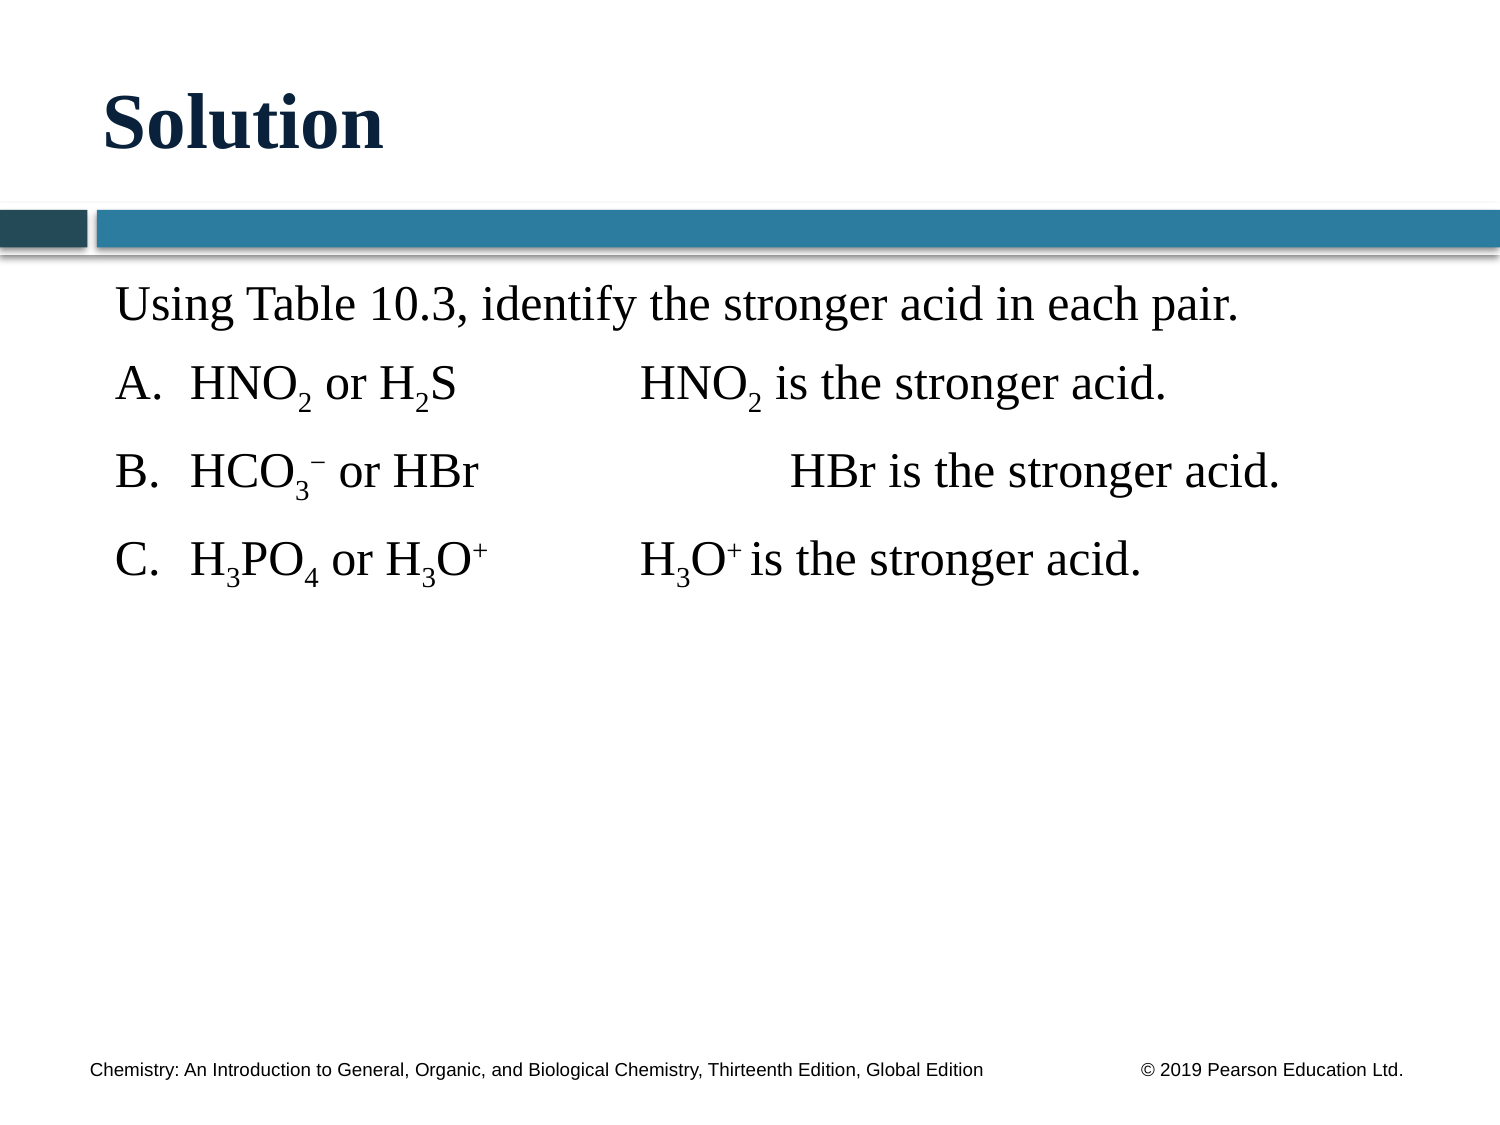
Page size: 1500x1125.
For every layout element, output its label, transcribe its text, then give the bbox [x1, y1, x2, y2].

list Using Table 10.3, identify the stronger acid in each pair. A. HNO2 or H2S HNO2 is the stronger acid. B. HCO3− or HBr HBr is the stronger acid. C. H3PO4 or H3O+ H3O+ is the stronger acid. [99, 262, 1400, 963]
title Solution [87, 35, 1335, 199]
